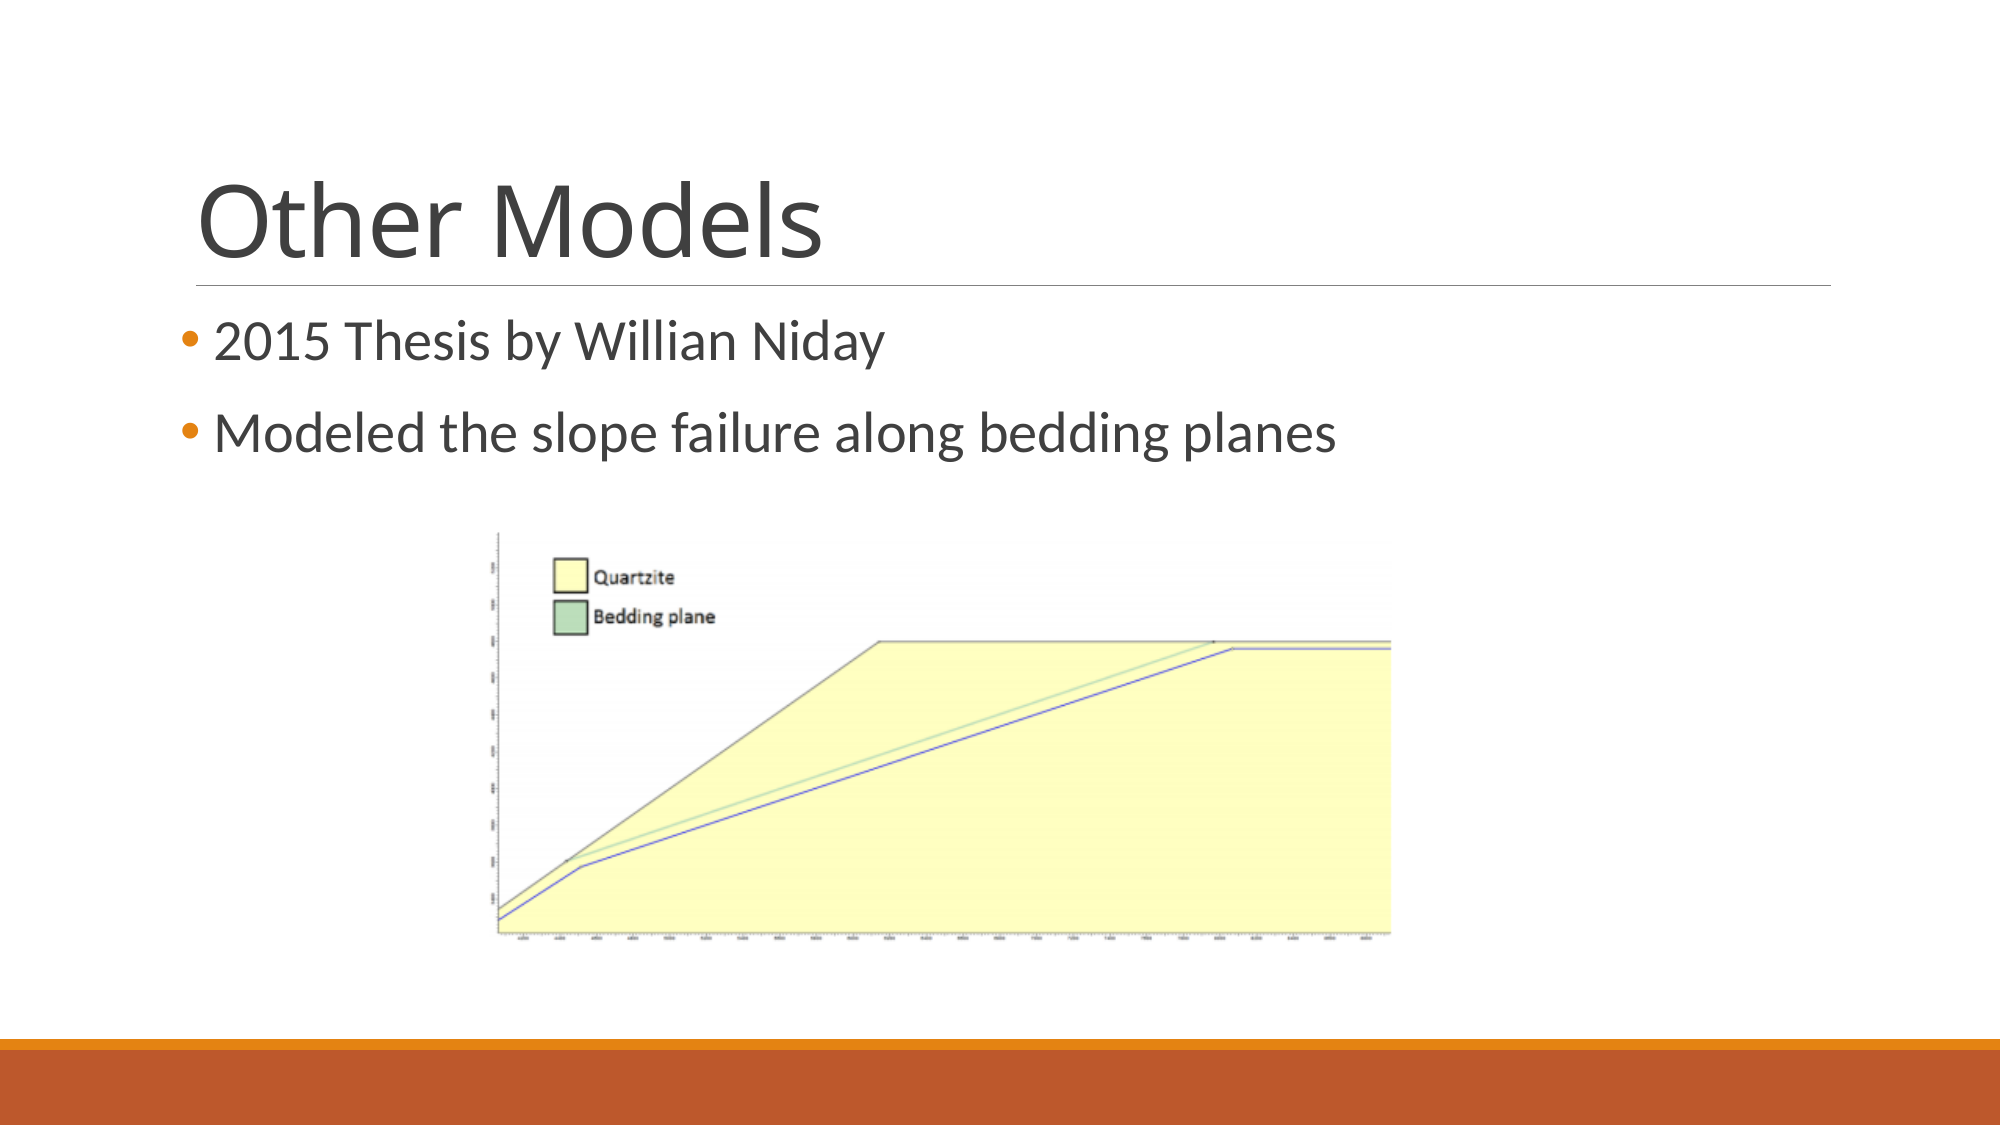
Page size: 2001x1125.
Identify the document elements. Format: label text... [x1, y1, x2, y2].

title Other Models [180, 47, 1830, 285]
list 2015 Thesis by Willian Niday Modeled the slope failure along bedding planes [180, 302, 1457, 963]
picture [475, 517, 1407, 952]
